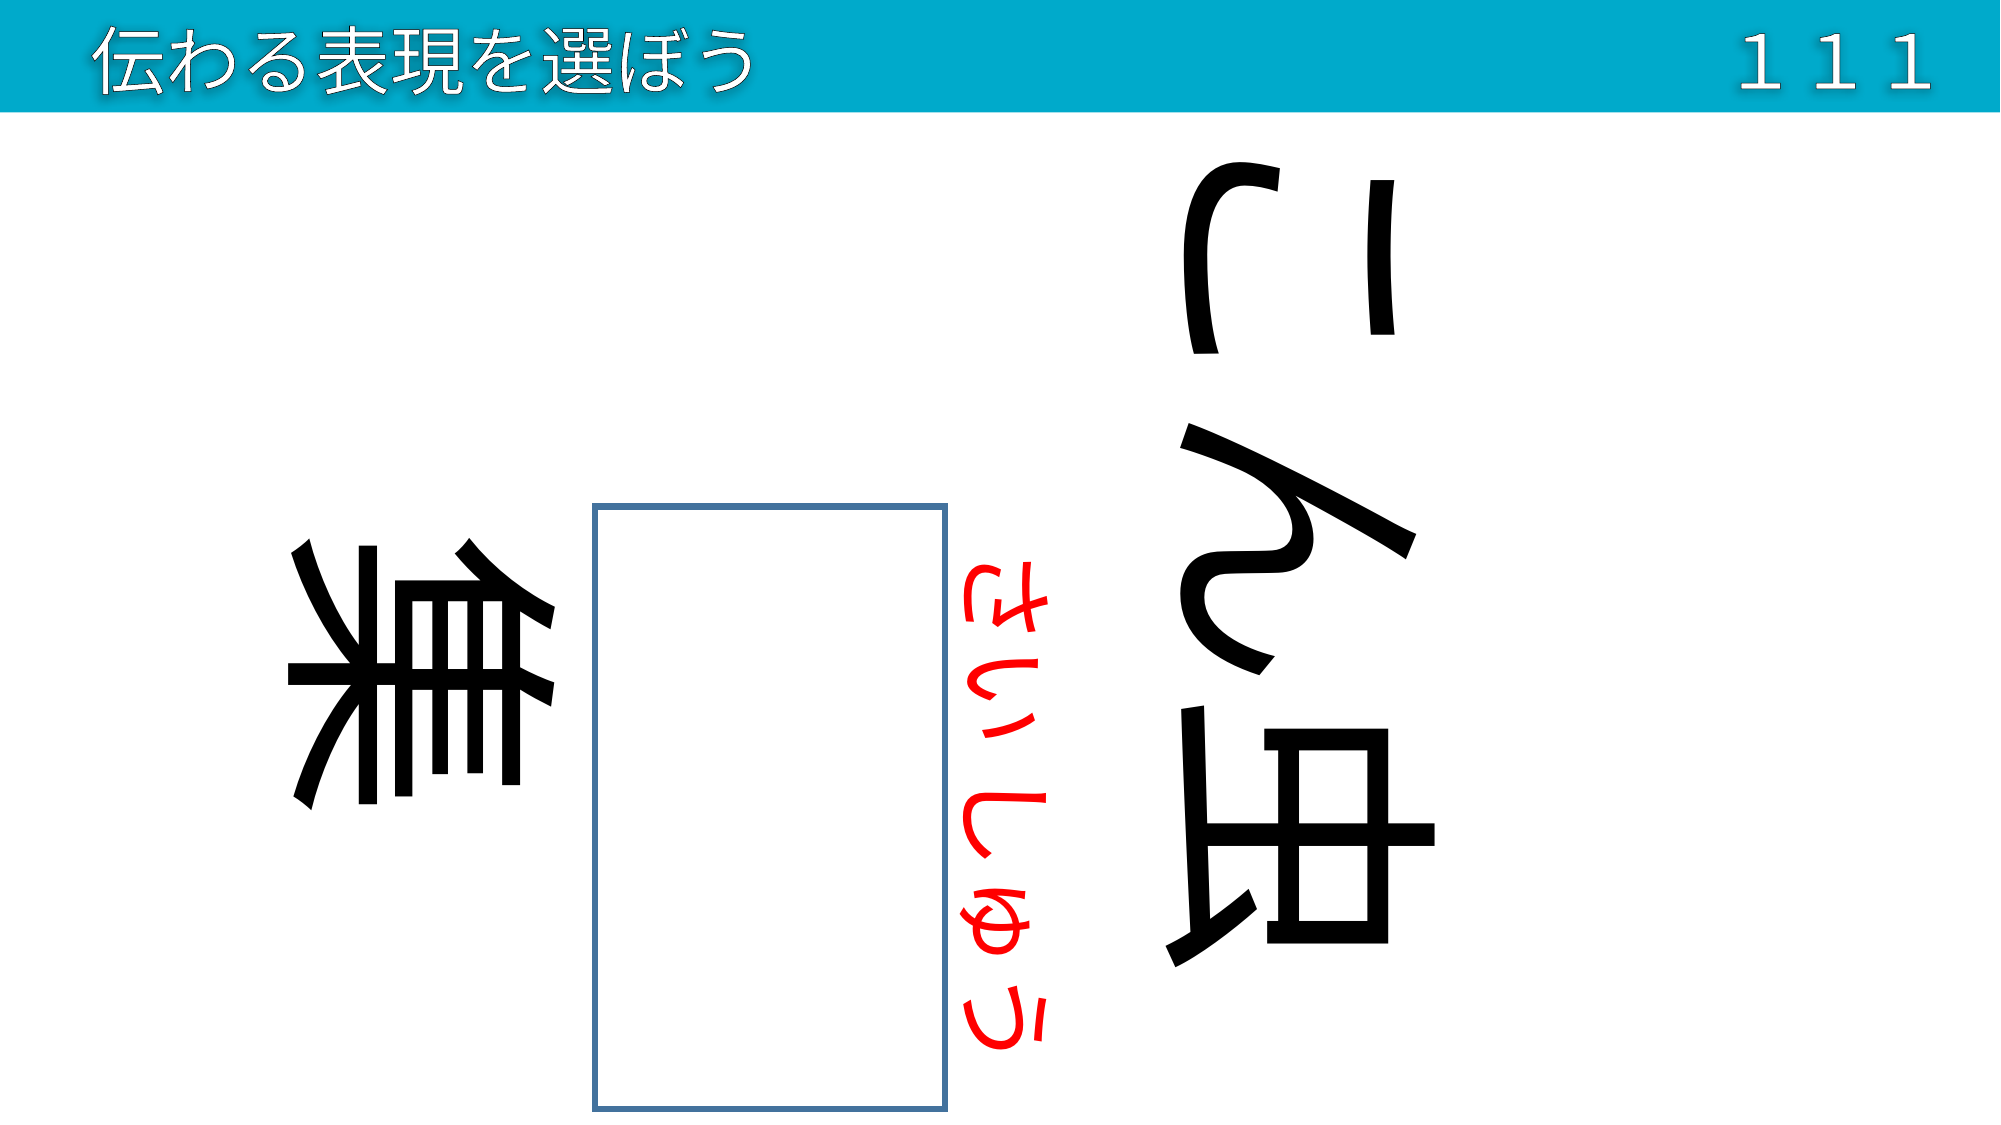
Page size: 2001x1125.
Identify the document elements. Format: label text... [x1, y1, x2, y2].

text_box [594, 505, 946, 1110]
text_box さい しゅう [946, 532, 1076, 1103]
text_box １１１ [1707, 6, 1963, 112]
text_box [0, 0, 2000, 113]
text_box 採集 [574, 516, 956, 1119]
text_box こん虫 [1106, 97, 1489, 1028]
text_box 伝わる表現を選ぼう [75, 6, 1225, 112]
